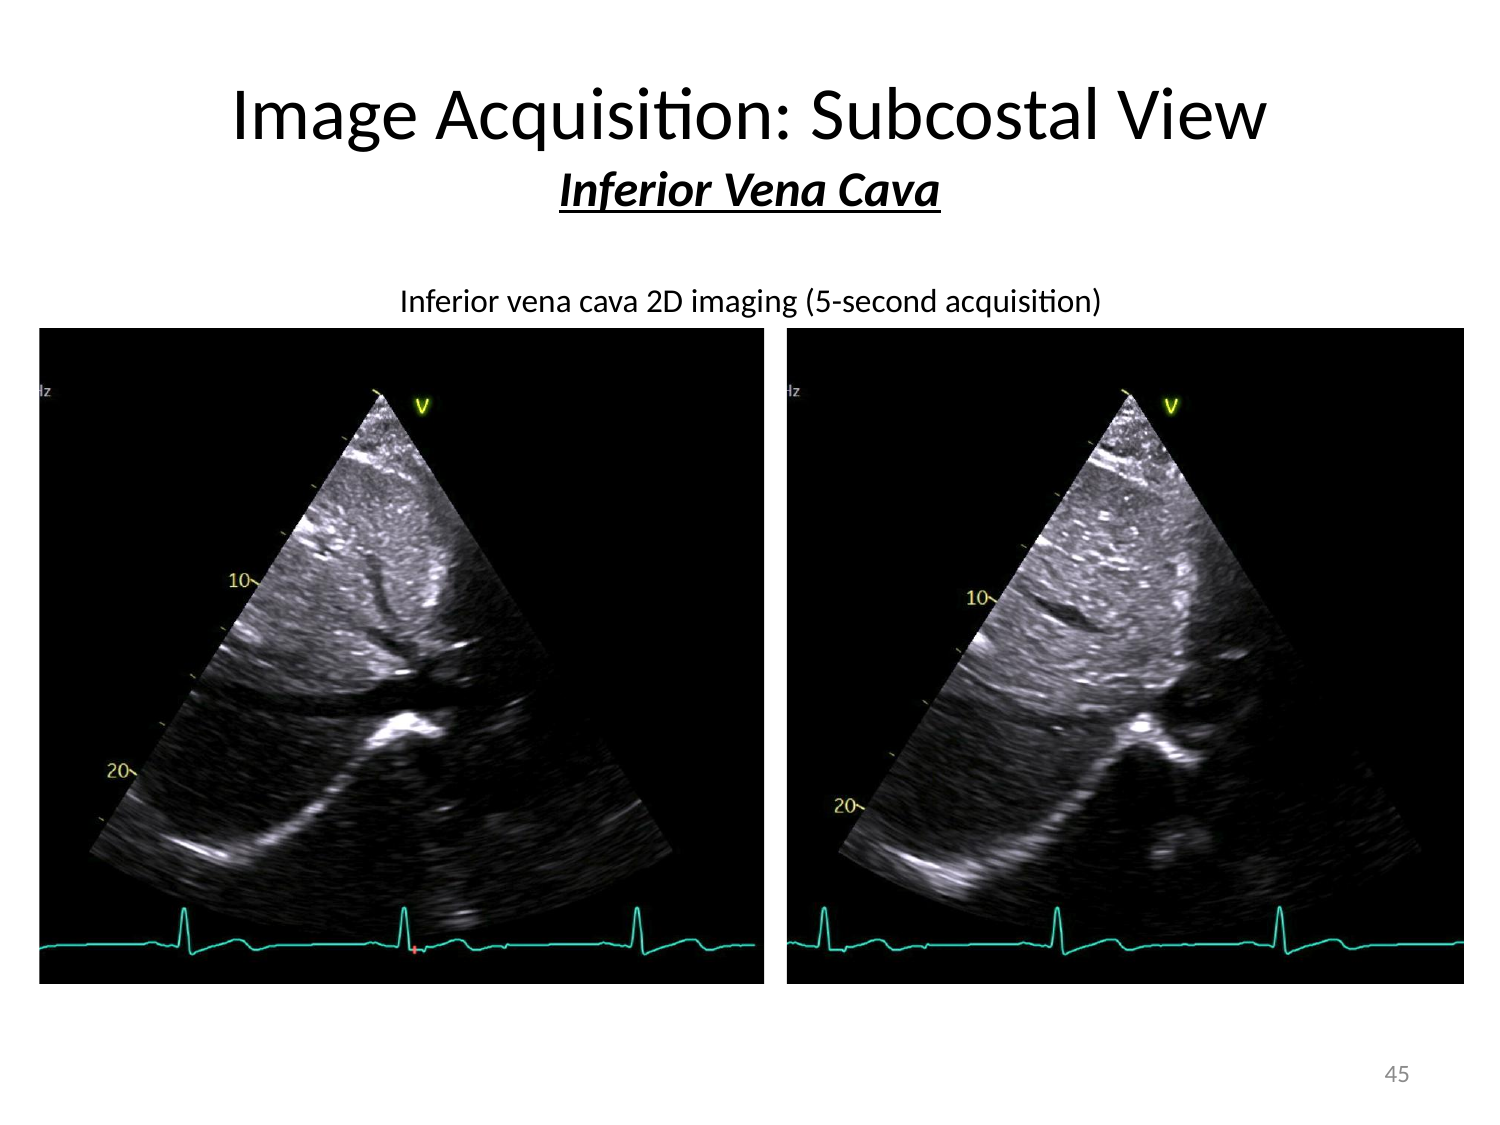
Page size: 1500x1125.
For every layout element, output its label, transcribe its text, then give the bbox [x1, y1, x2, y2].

text_box Inferior vena cava 2D imaging (5-second acquisition) [39, 272, 1464, 327]
text_box Inferior Vena Cava [196, 148, 1304, 224]
picture [39, 328, 765, 984]
picture [786, 328, 1465, 984]
title Image Acquisition: Subcostal View [75, 15, 1425, 203]
slide_number 45 [1074, 1042, 1425, 1103]
